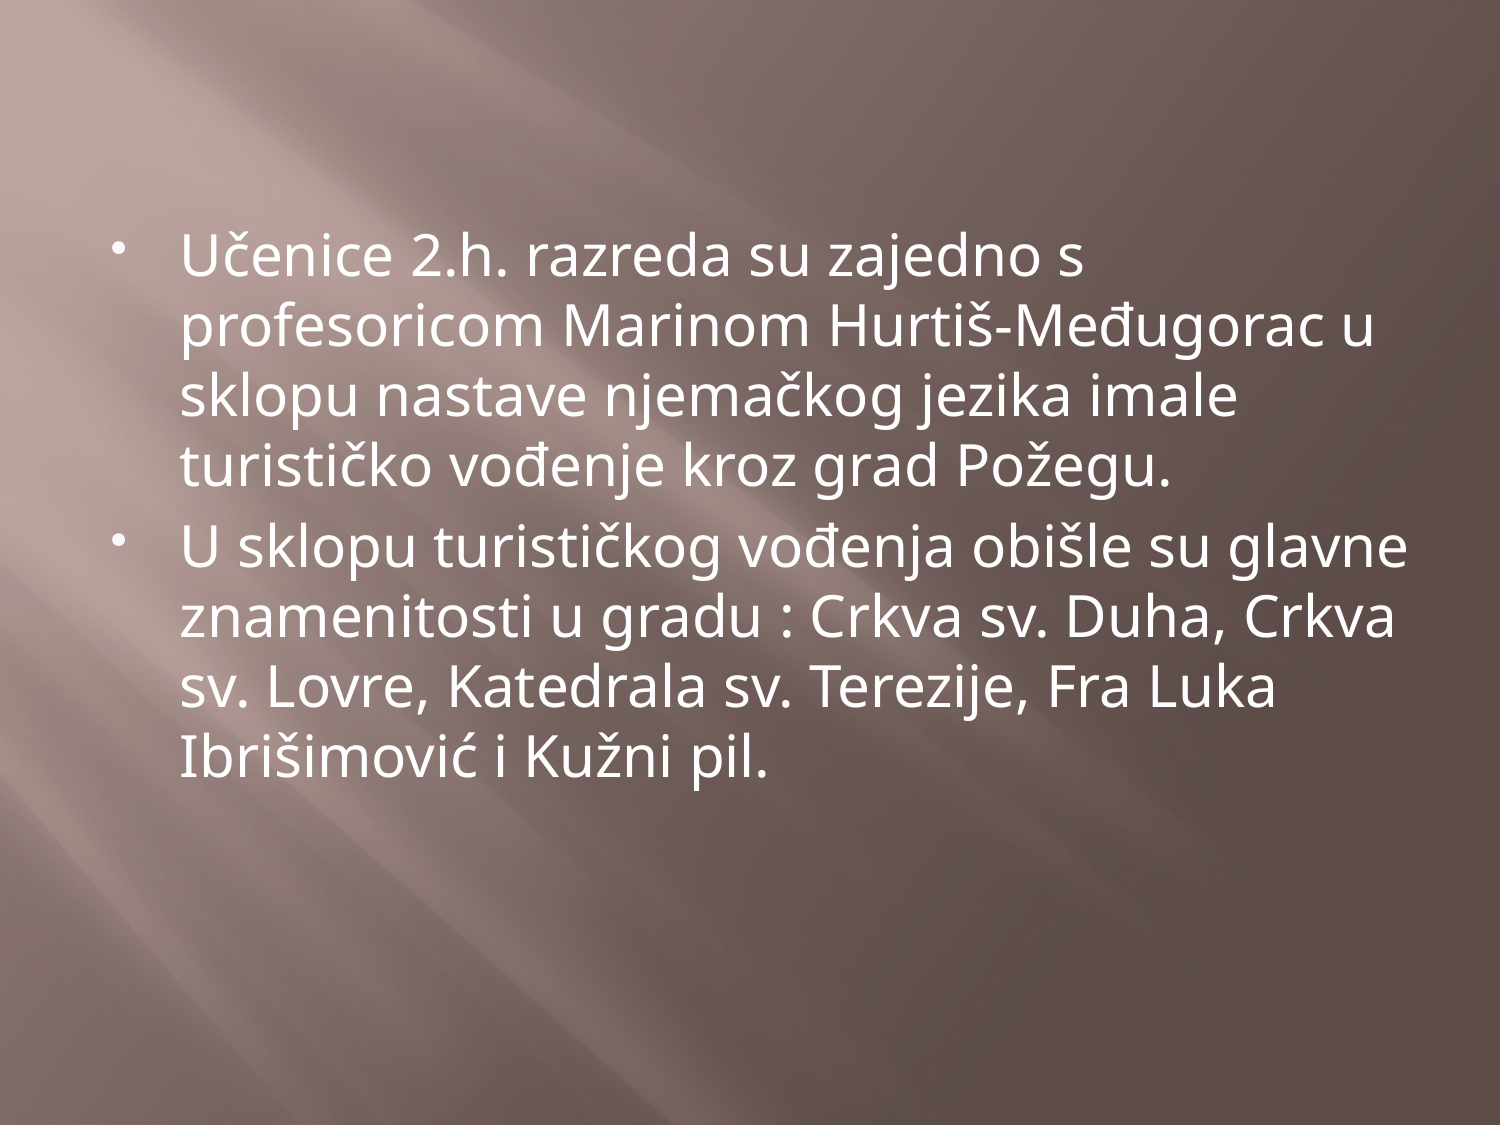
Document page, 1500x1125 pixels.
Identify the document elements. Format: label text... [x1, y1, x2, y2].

list Učenice 2.h. razreda su zajedno s profesoricom Marinom Hurtiš-Međugorac u sklopu nastave njemačkog jezika imale turističko vođenje kroz grad Požegu. U sklopu turističkog vođenja obišle su glavne znamenitosti u gradu : Crkva sv. Duha, Crkva sv. Lovre, Katedrala sv. Terezije, Fra Luka Ibrišimović i Kužni pil. [75, 128, 1425, 1035]
